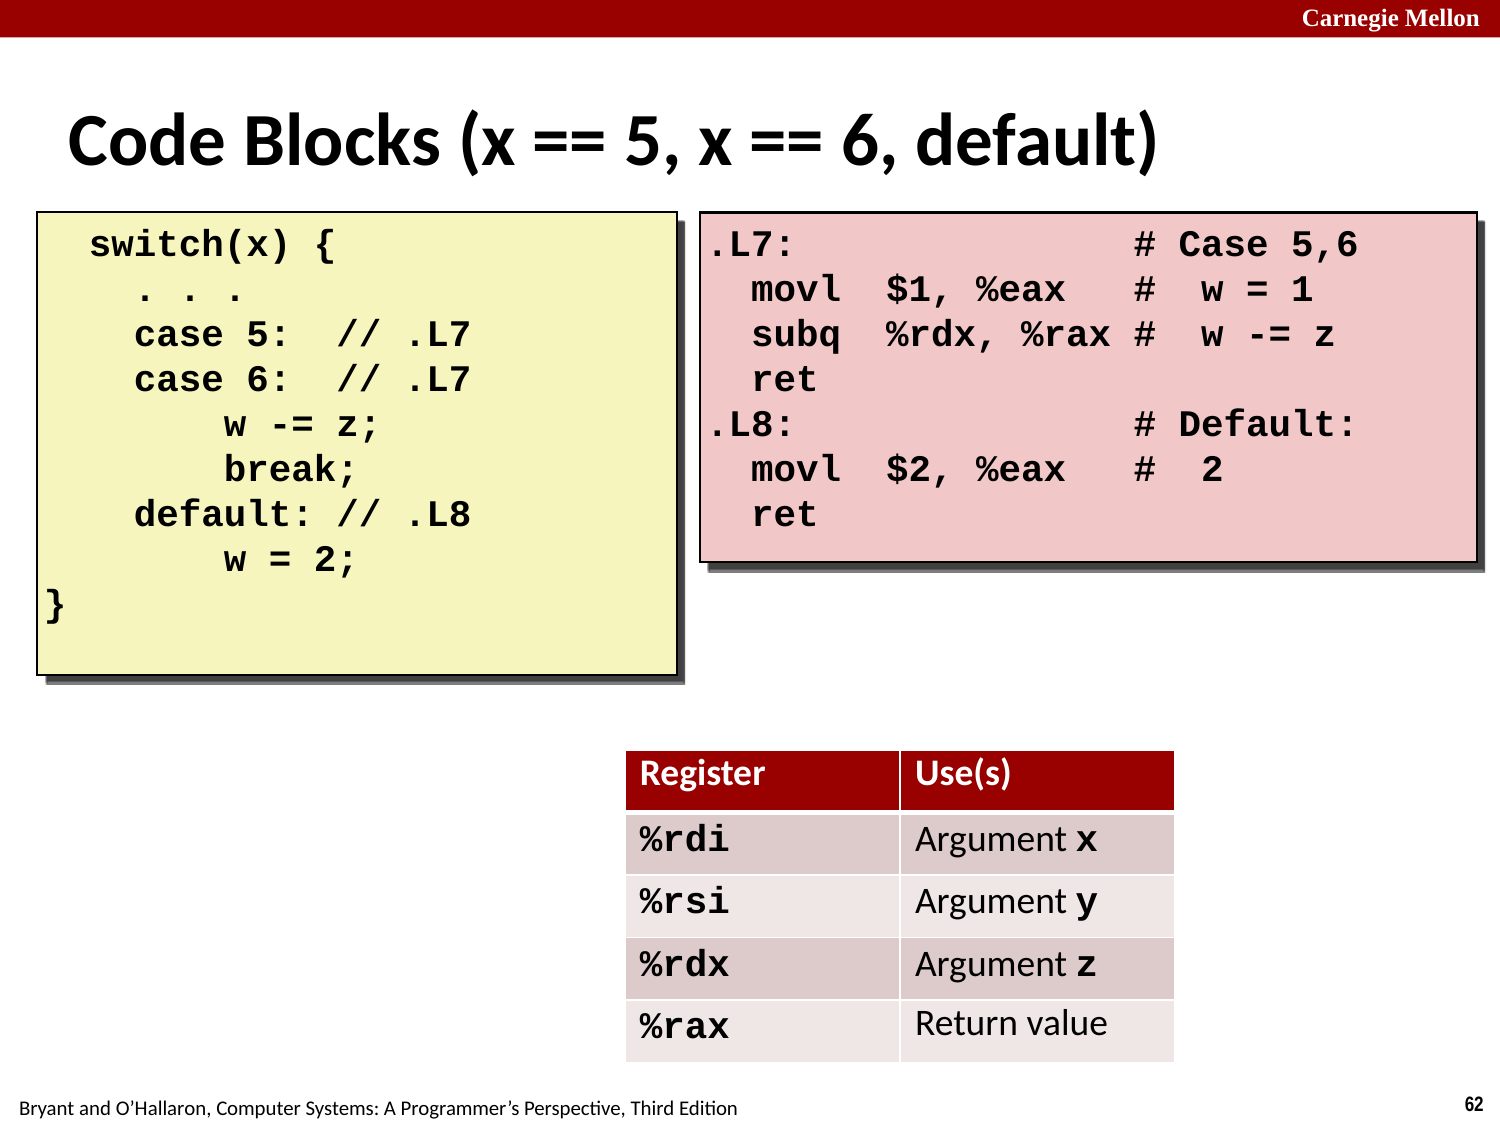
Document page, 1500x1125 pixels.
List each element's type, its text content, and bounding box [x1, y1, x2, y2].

table_cell %rdx [626, 938, 899, 999]
text_box switch(x) { . . . case 5: // .L7 case 6: // .L7 w -= z; break; default: // .L8 w = 2; } [37, 212, 677, 675]
table_cell %rdi [626, 815, 899, 874]
table_cell Argument z [901, 938, 1174, 999]
table_cell Return value [901, 1001, 1174, 1062]
table_header Use(s) [901, 751, 1174, 810]
title Code Blocks (x == 5, x == 6, default) [62, 41, 1438, 230]
table_cell Argument x [901, 815, 1174, 874]
text_box .L7: # Case 5,6 movl $1, %eax # w = 1 subq %rdx, %rax # w -= z ret .L8: # Default: movl $2, %eax # 2 ret [699, 212, 1478, 563]
table_header Register [626, 751, 899, 810]
table_cell %rsi [626, 876, 899, 937]
table_cell %rax [626, 1001, 899, 1062]
table_cell Argument y [901, 876, 1174, 937]
